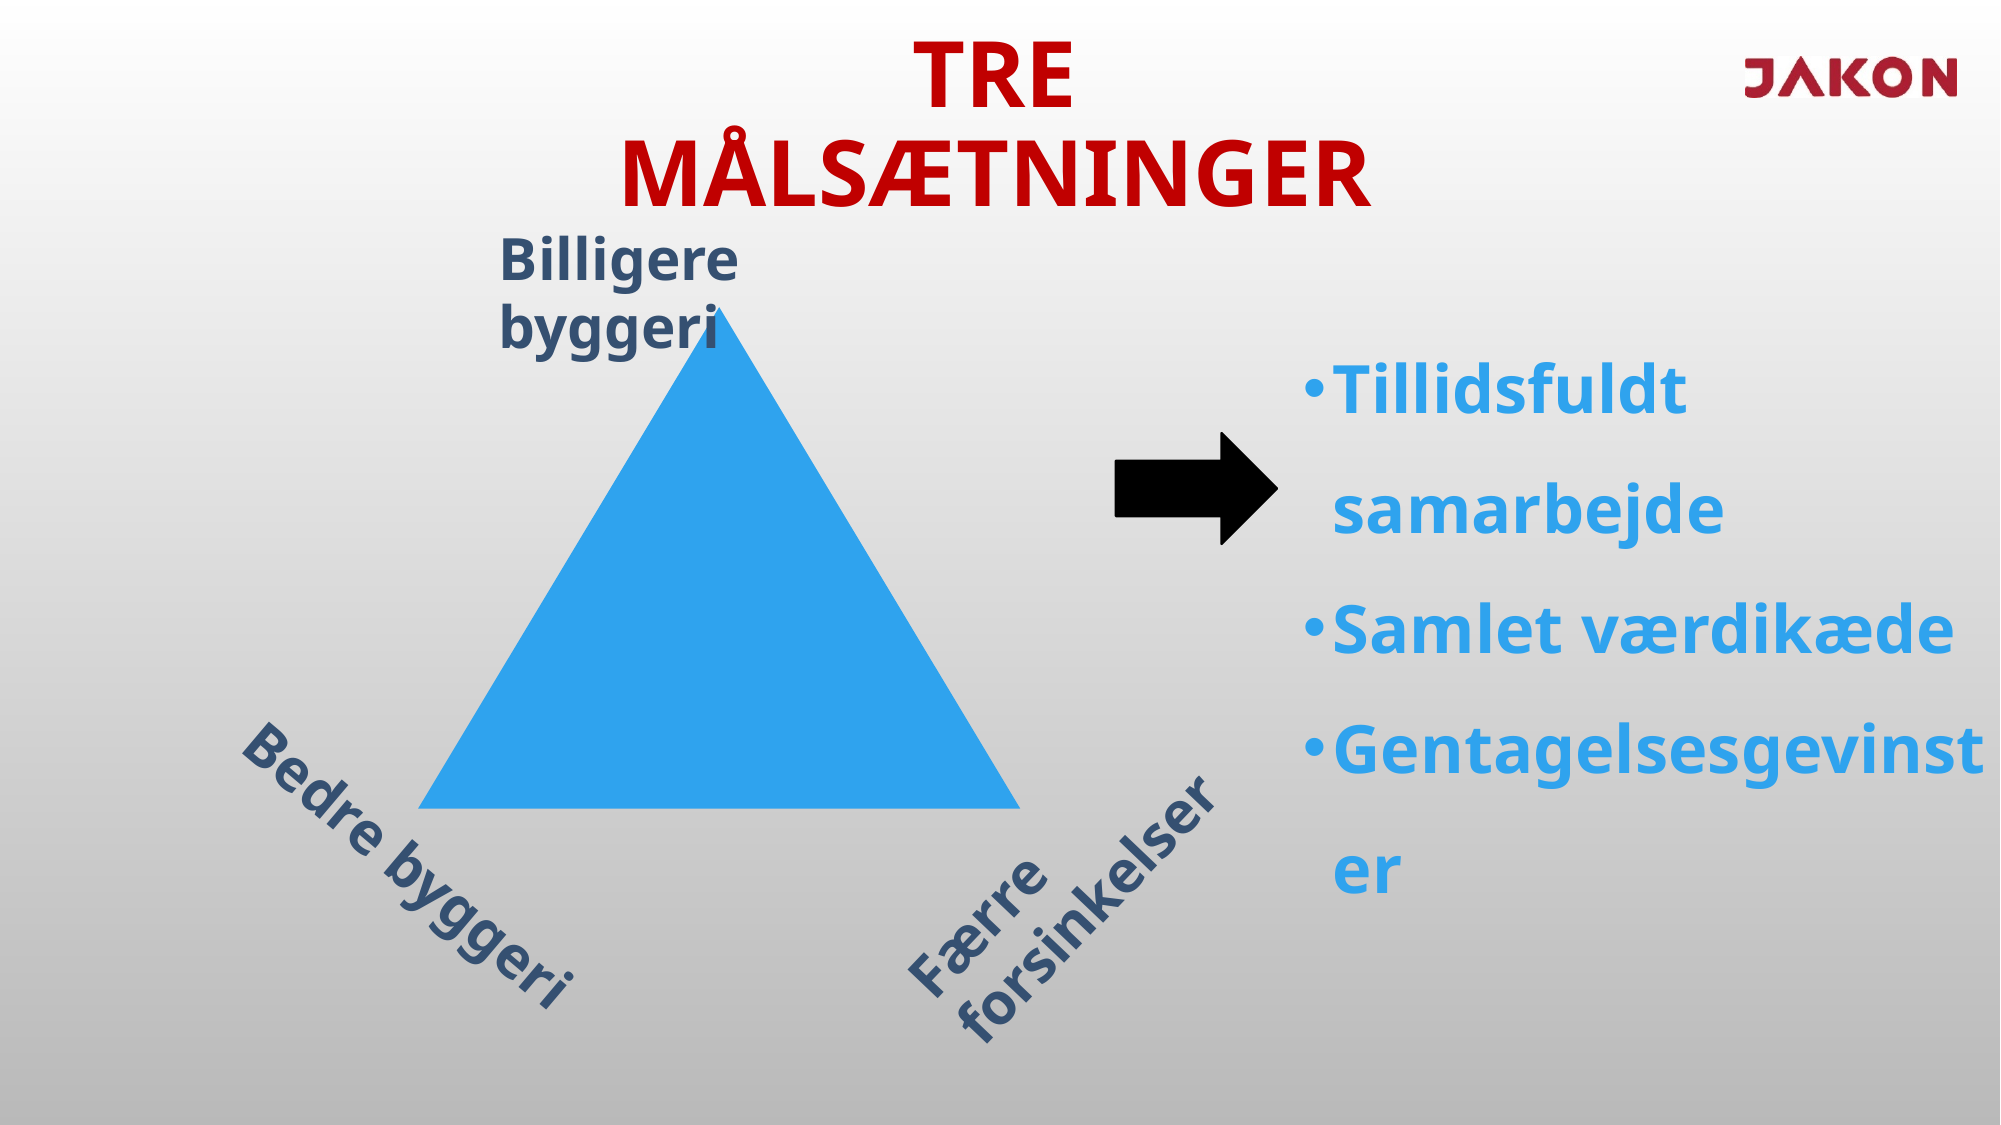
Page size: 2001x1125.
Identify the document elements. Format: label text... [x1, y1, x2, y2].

text_box Færre forsinkelser [894, 645, 1297, 1059]
text_box Bedre byggeri [230, 709, 611, 1046]
picture [1745, 56, 1957, 98]
text_box Billigere byggeri [498, 226, 940, 363]
text_box [1114, 431, 1278, 546]
text_box [417, 363, 1021, 809]
title Tre målsætninger [528, 15, 1462, 239]
text_box Tillidsfuldt samarbejde Samlet værdikæde Gentagelsesgevinster [1302, 306, 1987, 907]
